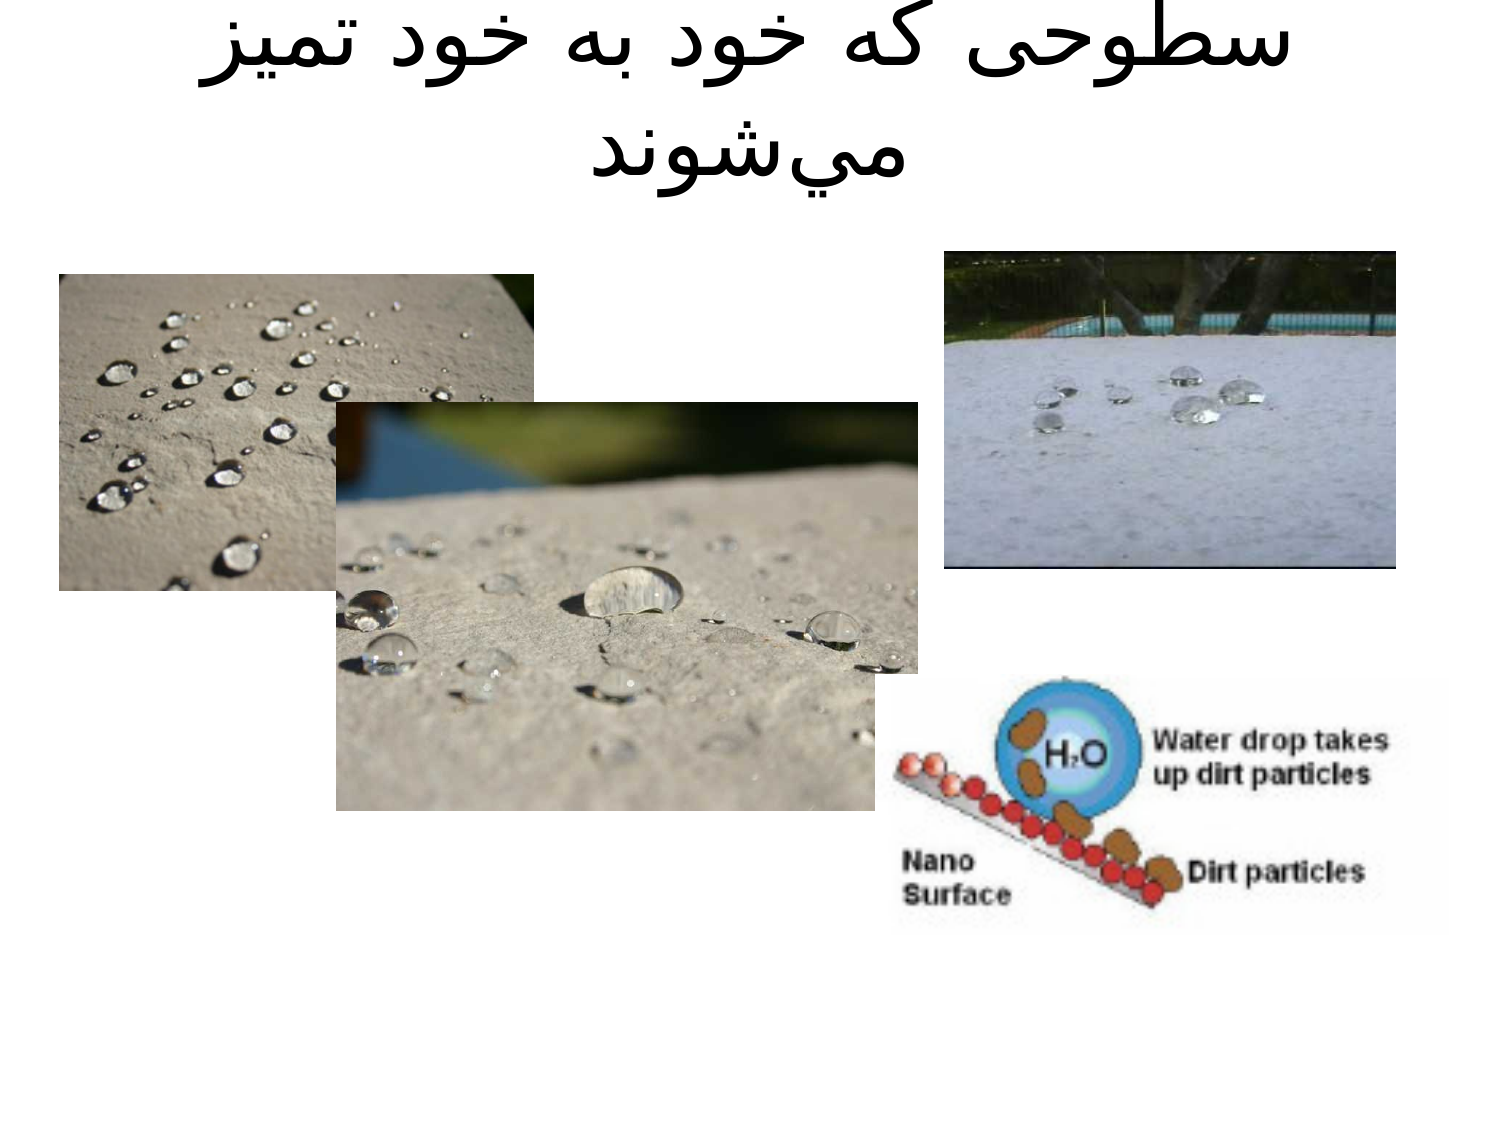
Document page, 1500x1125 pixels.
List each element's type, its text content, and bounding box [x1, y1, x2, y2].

picture [59, 274, 1449, 935]
picture [944, 251, 1396, 569]
title سطوحی كه خود به خود تميز مي‌شوند [75, 45, 1425, 233]
